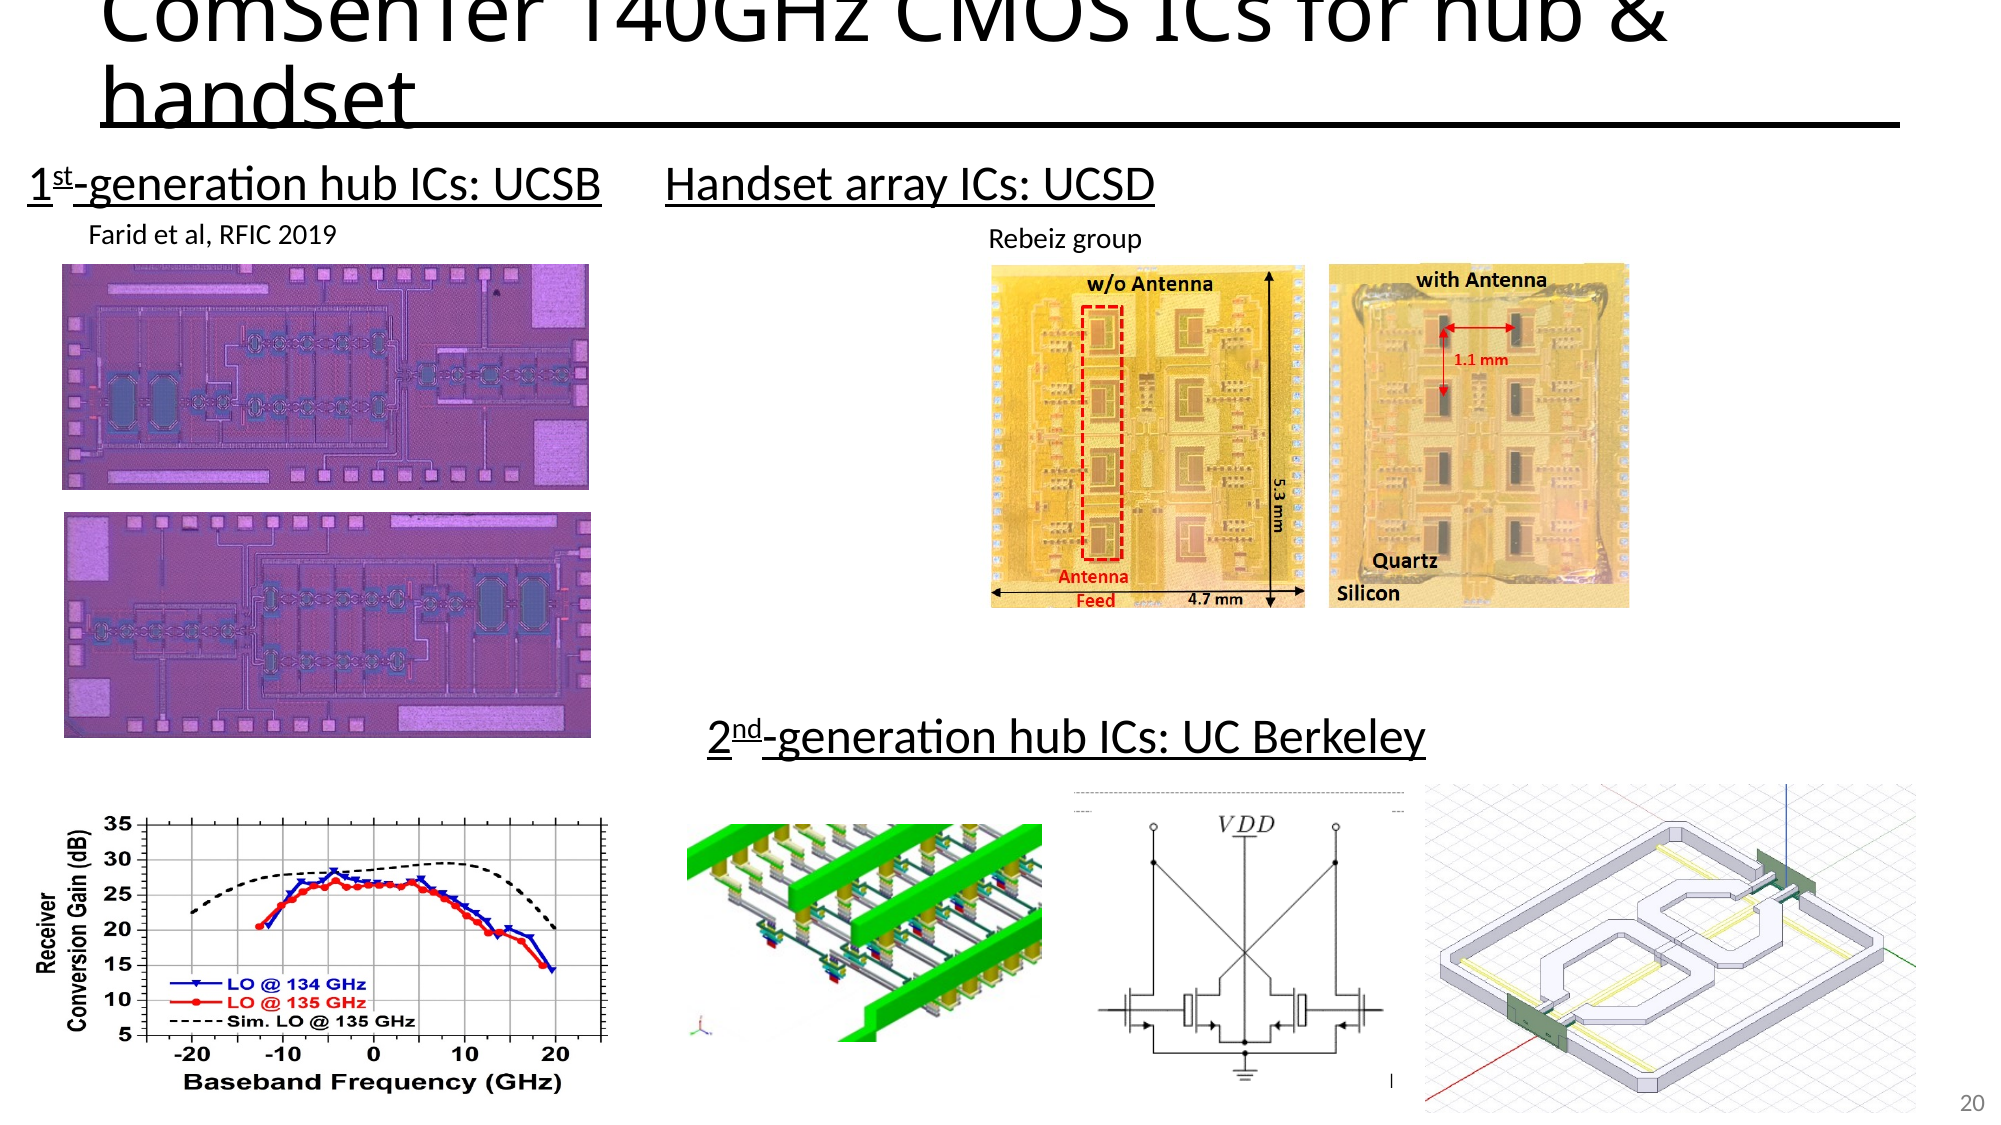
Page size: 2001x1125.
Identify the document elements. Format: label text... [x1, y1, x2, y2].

picture [687, 824, 1042, 1042]
picture [63, 512, 591, 738]
picture [62, 264, 589, 490]
text_box 1st-generation hub ICs: UCSB [12, 149, 650, 219]
text_box Handset array ICs: UCSD [650, 149, 1975, 219]
text_box Farid et al, RFIC 2019 [75, 212, 400, 258]
picture [980, 256, 1630, 608]
picture [1074, 791, 1404, 1088]
picture [1424, 784, 1917, 1113]
title ComSenTer 140GHz CMOS ICs for hub & handset [99, 26, 1938, 93]
picture [24, 807, 608, 1101]
text_box Rebeiz group [975, 217, 1300, 261]
text_box 2nd-generation hub ICs: UC Berkeley [691, 702, 1725, 772]
